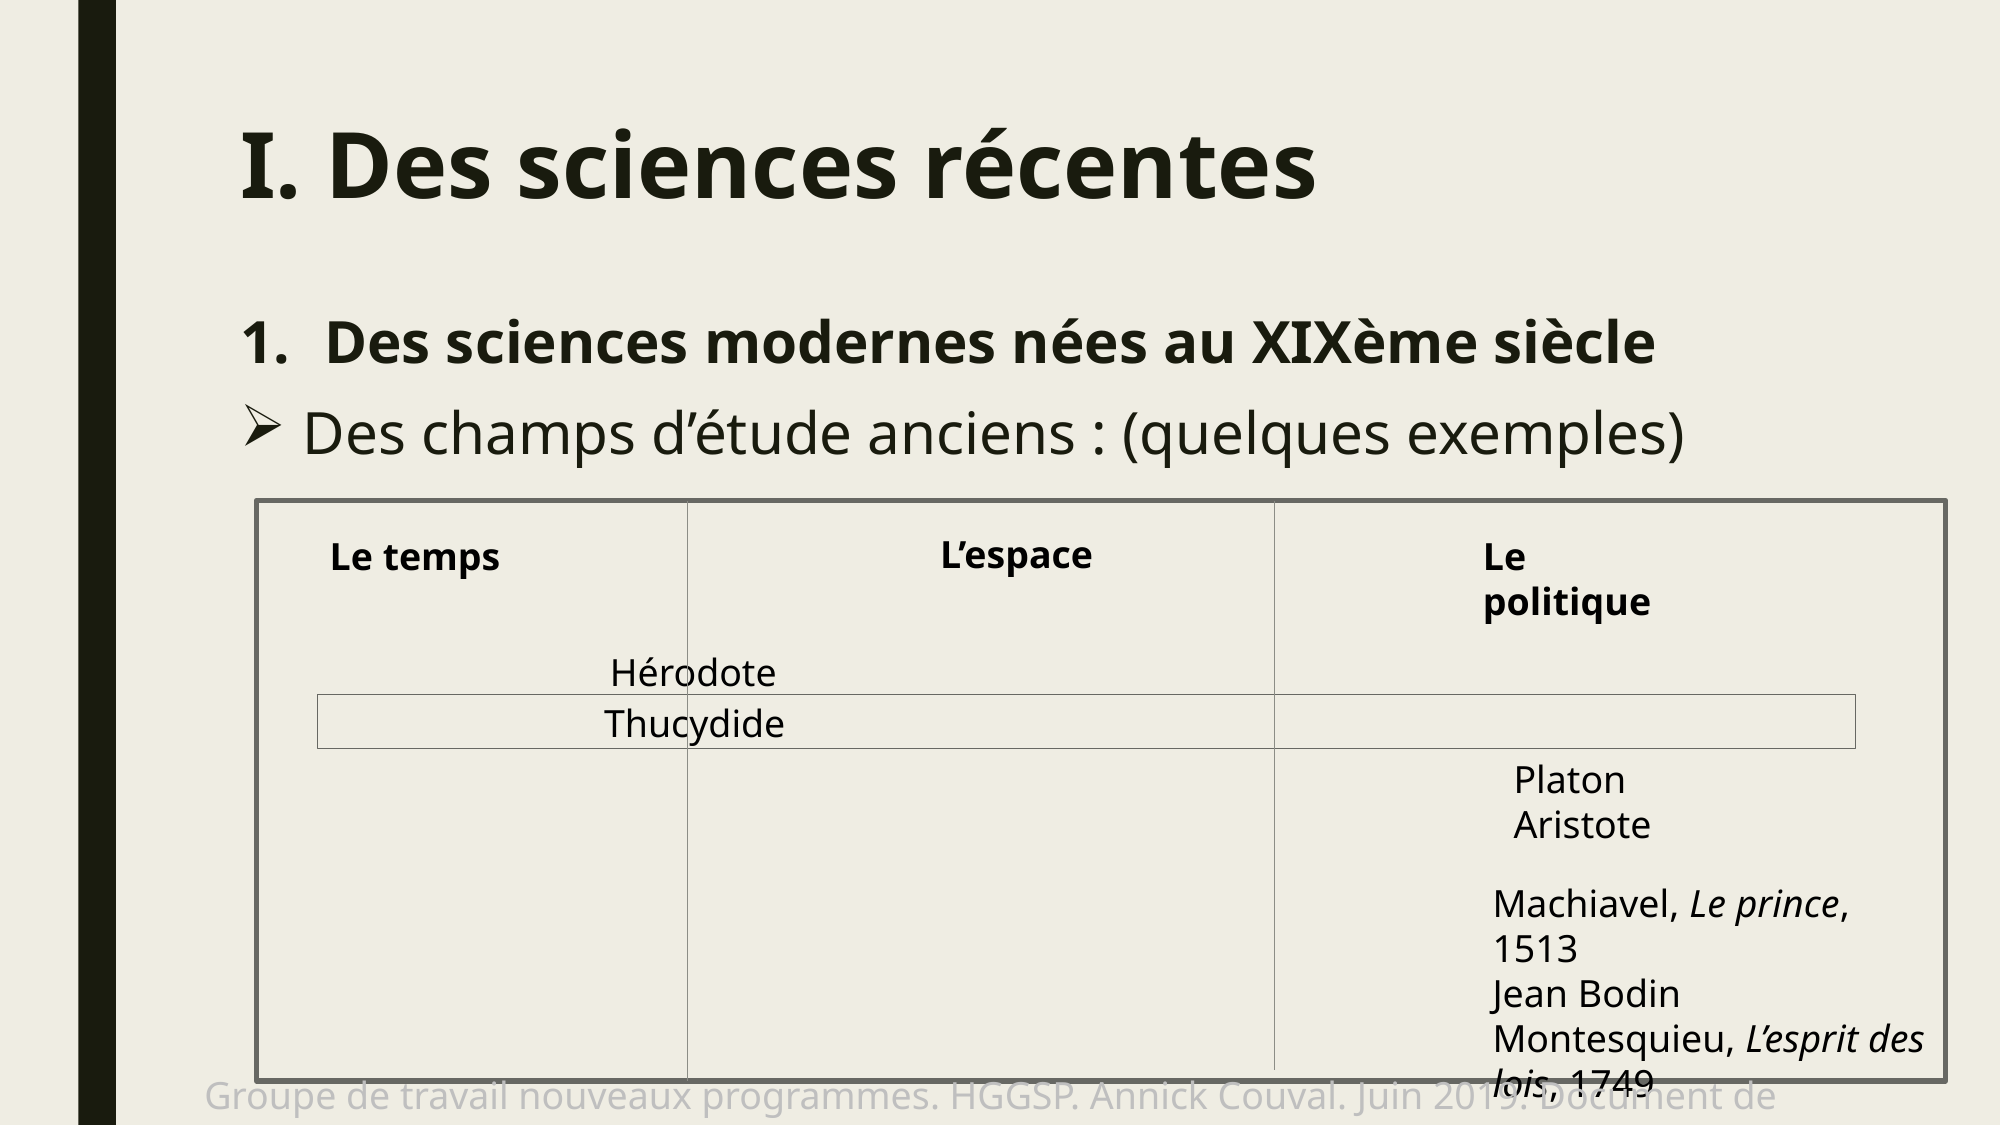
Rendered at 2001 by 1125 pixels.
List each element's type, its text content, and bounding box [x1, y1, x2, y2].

list Des sciences modernes nées au XIXème siècle Des champs d’étude anciens : (quelques exemples) [225, 303, 1867, 1041]
text_box Platon Aristote [1498, 751, 1775, 853]
text_box Hérodote [688, 641, 813, 691]
text_box [254, 498, 1948, 1084]
title I. Des sciences récentes [225, 112, 1800, 250]
text_box Machiavel, Le prince, 1513 Jean Bodin Montesquieu, L’esprit des lois, 1749 [1477, 872, 1946, 1113]
text_box [1275, 691, 1858, 751]
text_box L’espace [925, 524, 1143, 584]
text_box [315, 691, 687, 751]
text_box Groupe de travail nouveaux programmes. HGGSP. Annick Couval. Juin 2019. Document de travail [189, 1064, 1811, 1125]
text_box Le temps [314, 525, 532, 586]
text_box Hérodote [595, 641, 687, 691]
text_box [688, 691, 1274, 751]
text_box Le politique [1468, 525, 1686, 631]
